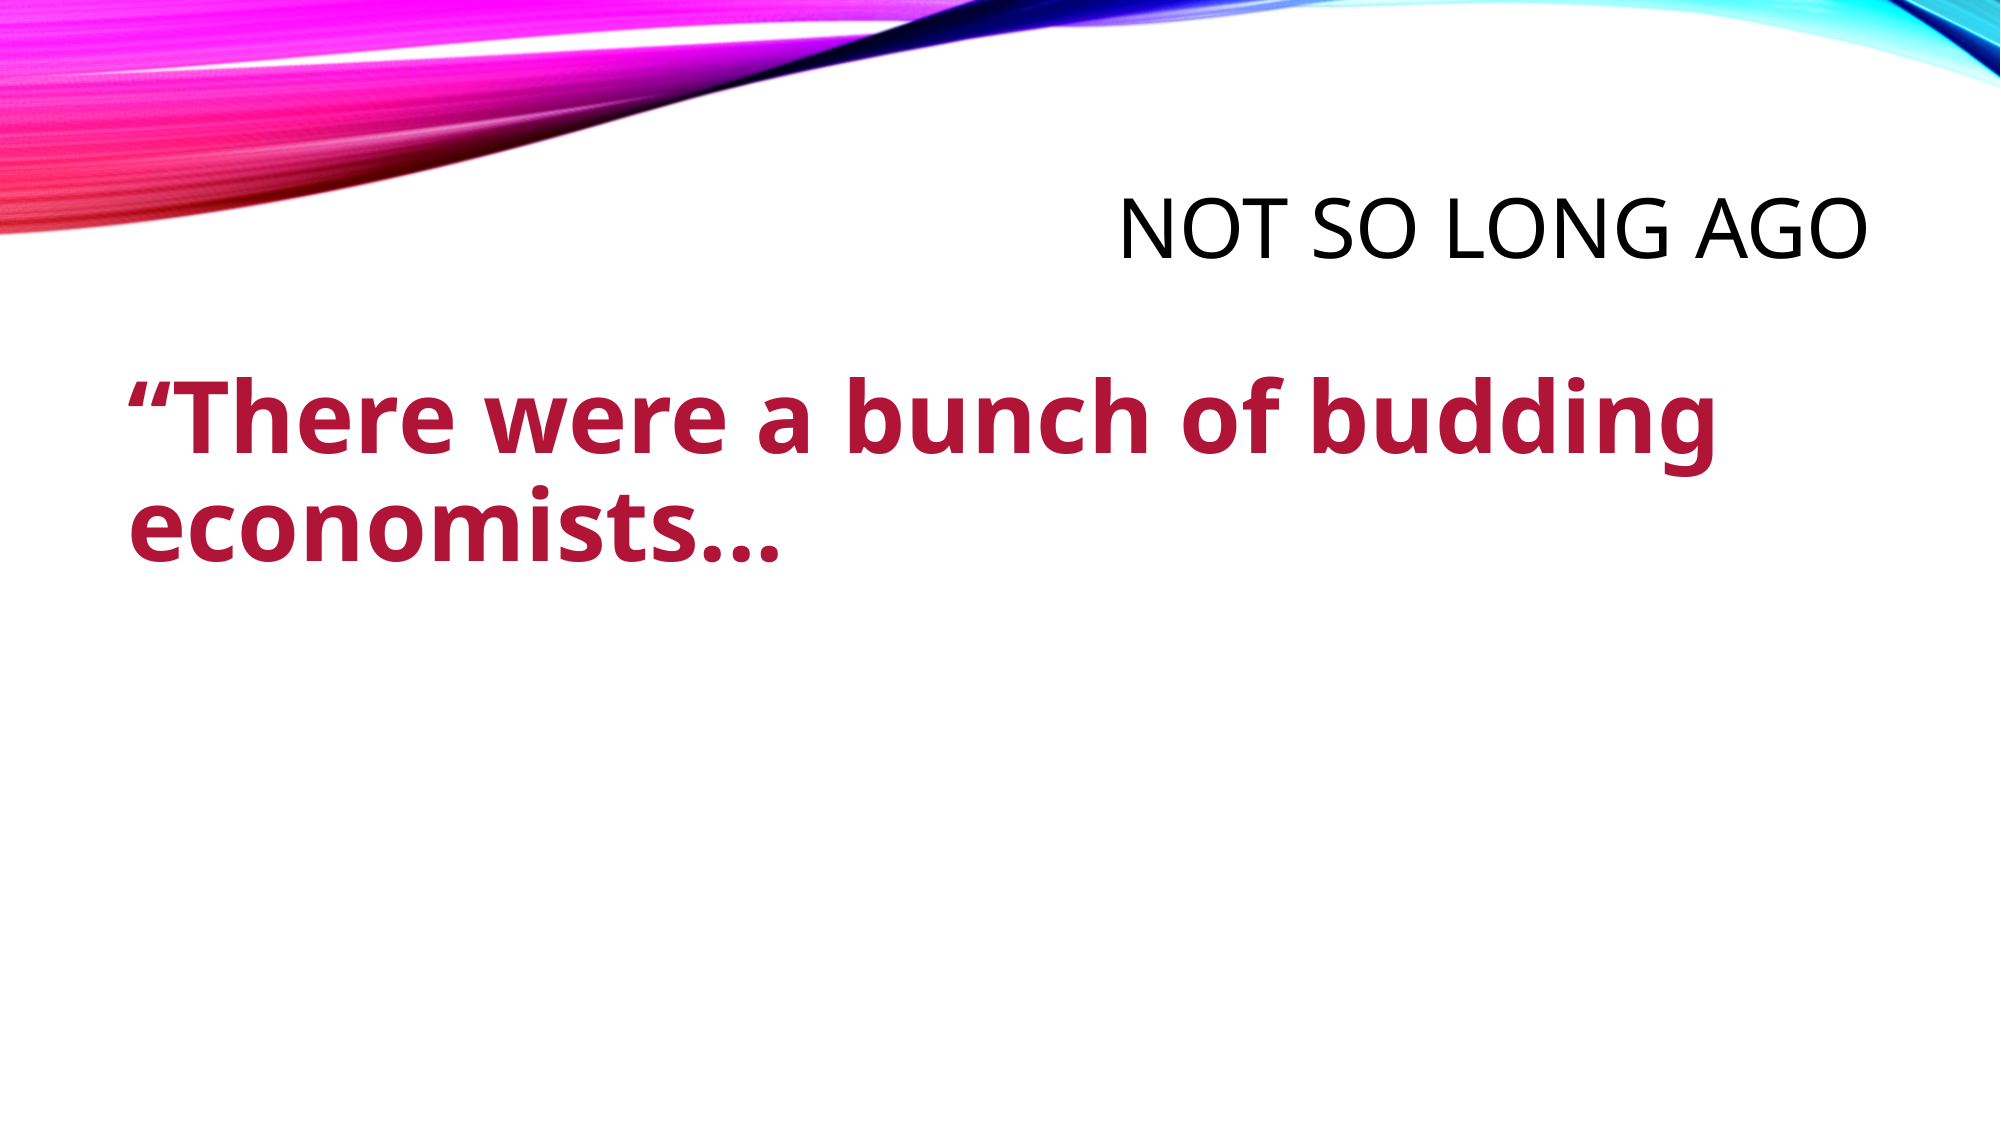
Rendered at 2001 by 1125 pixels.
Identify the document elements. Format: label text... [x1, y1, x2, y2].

title Not so long ago [474, 125, 1888, 338]
picture [1890, 0, 2000, 75]
picture [0, 0, 2000, 237]
picture [1910, 0, 2000, 45]
list “There were a bunch of budding economists... [112, 360, 1888, 1021]
